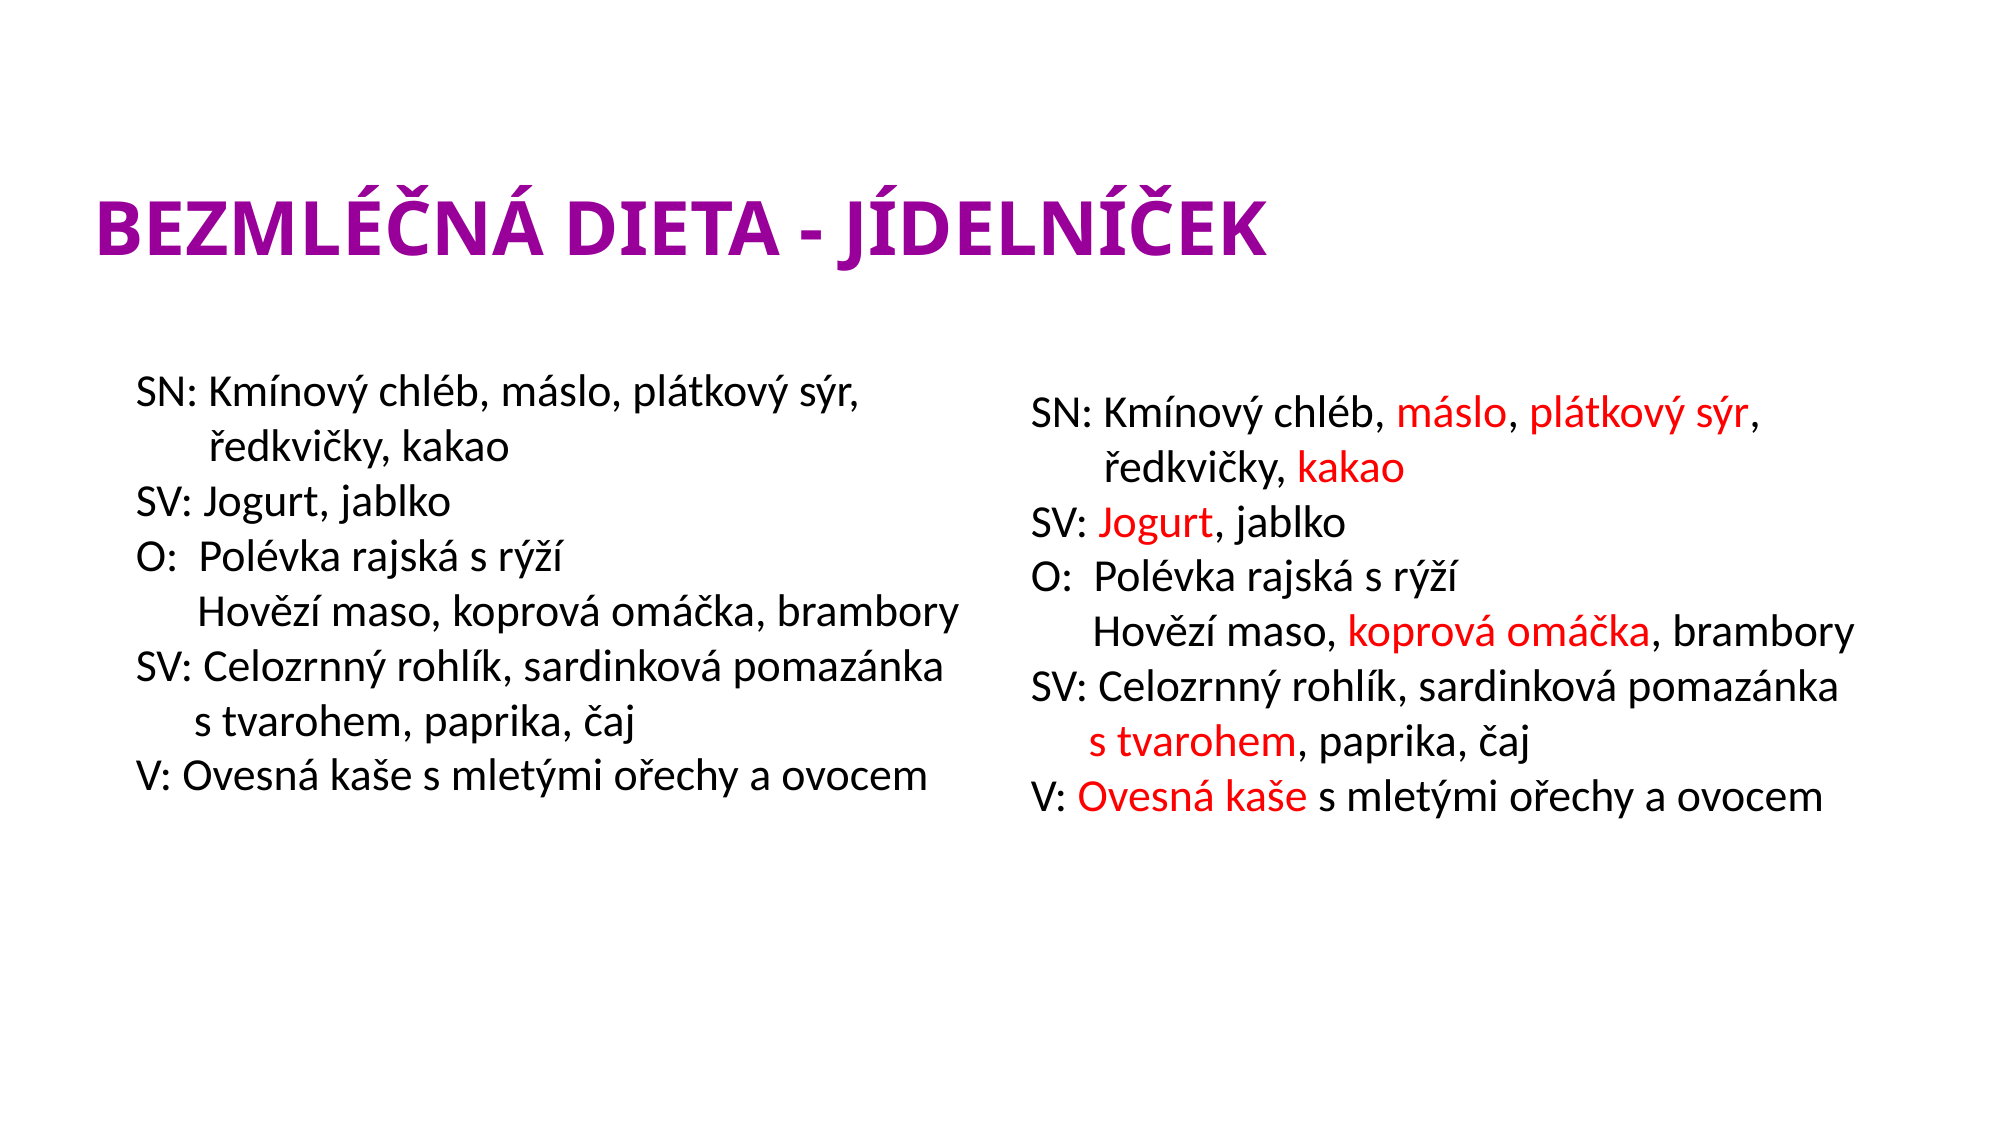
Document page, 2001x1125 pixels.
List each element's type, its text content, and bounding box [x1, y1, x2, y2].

text_box SN: Kmínový chléb, máslo, plátkový sýr, ředkvičky, kakao SV: Jogurt, jablko O: Polévka rajská s rýží Hovězí maso, koprová omáčka, brambory SV: Celozrnný rohlík, sardinková pomazánka s tvarohem, paprika, čaj V: Ovesná kaše s mletými ořechy a ovocem [1015, 349, 1885, 1063]
text_box SN: Kmínový chléb, máslo, plátkový sýr, ředkvičky, kakao SV: Jogurt, jablko O: Polévka rajská s rýží Hovězí maso, koprová omáčka, brambory SV: Celozrnný rohlík, sardinková pomazánka s tvarohem, paprika, čaj V: Ovesná kaše s mletými ořechy a ovocem [120, 328, 990, 1043]
text_box BEZMLÉČNÁ DIETA - JÍDELNÍČEK [78, 172, 1804, 290]
